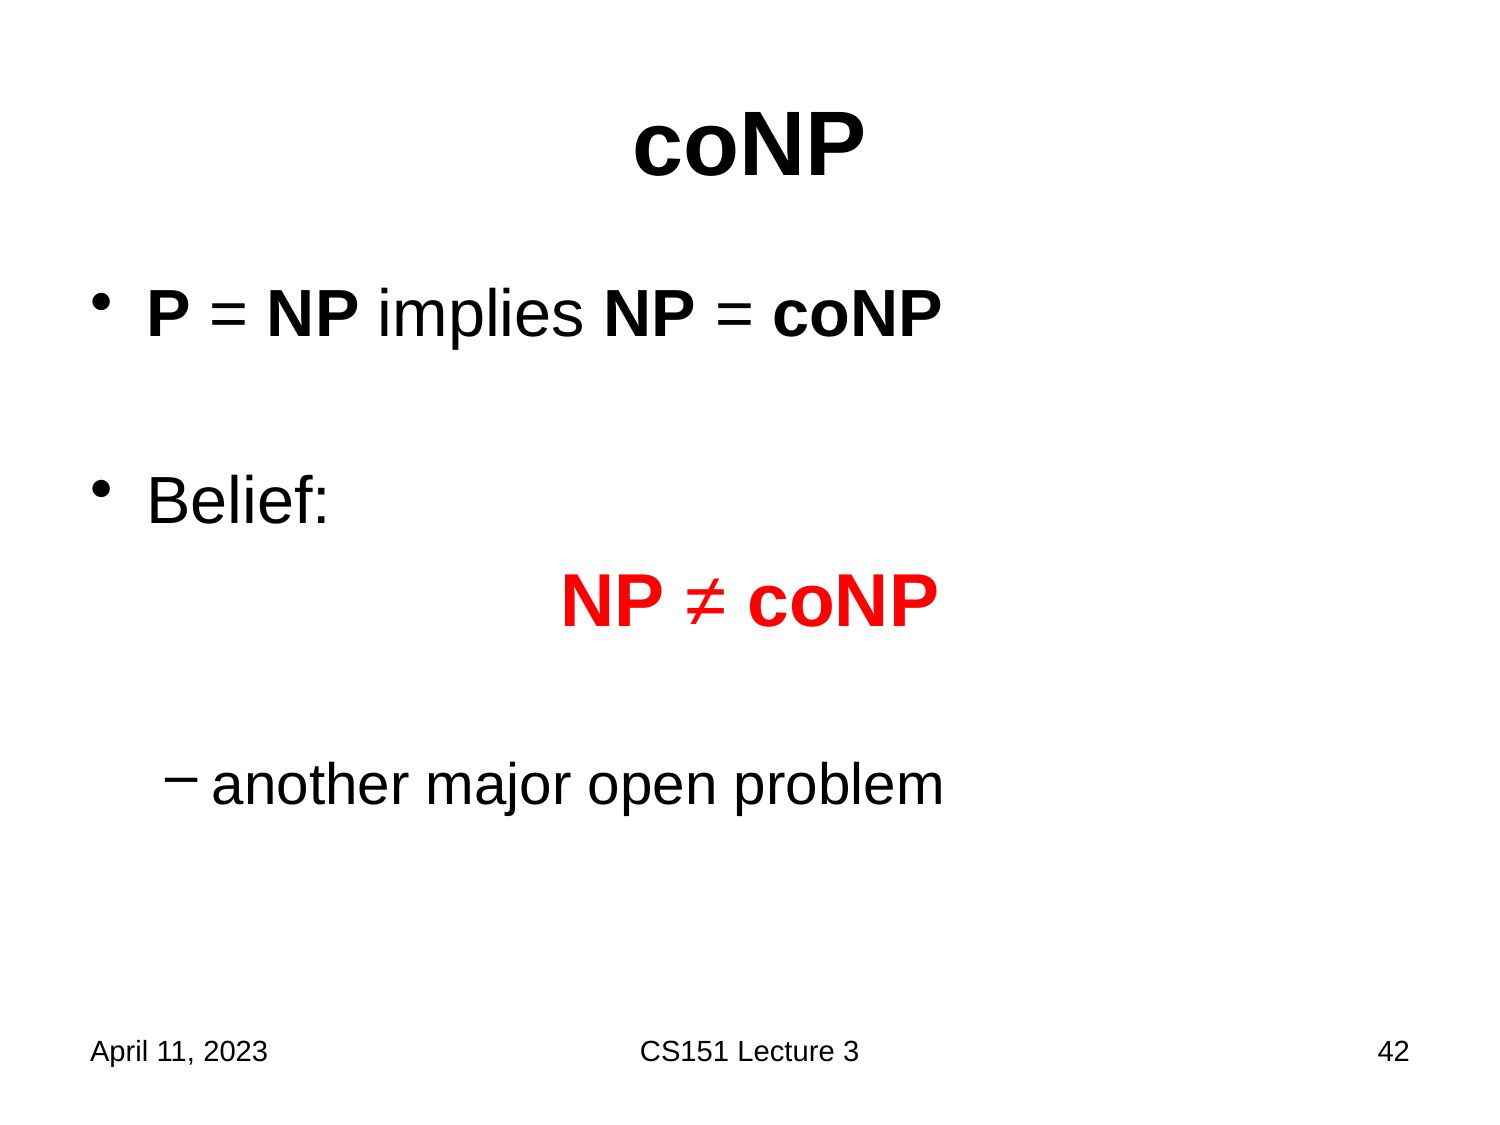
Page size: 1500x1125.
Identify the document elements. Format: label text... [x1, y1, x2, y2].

title coNP [75, 45, 1425, 233]
list P = NP implies NP = coNP Belief: NP ≠ coNP another major open problem [75, 262, 1425, 1005]
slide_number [74, 1024, 426, 1103]
slide_number 42 [1074, 1024, 1426, 1103]
footer CS151 Lecture 3 [512, 1024, 988, 1103]
